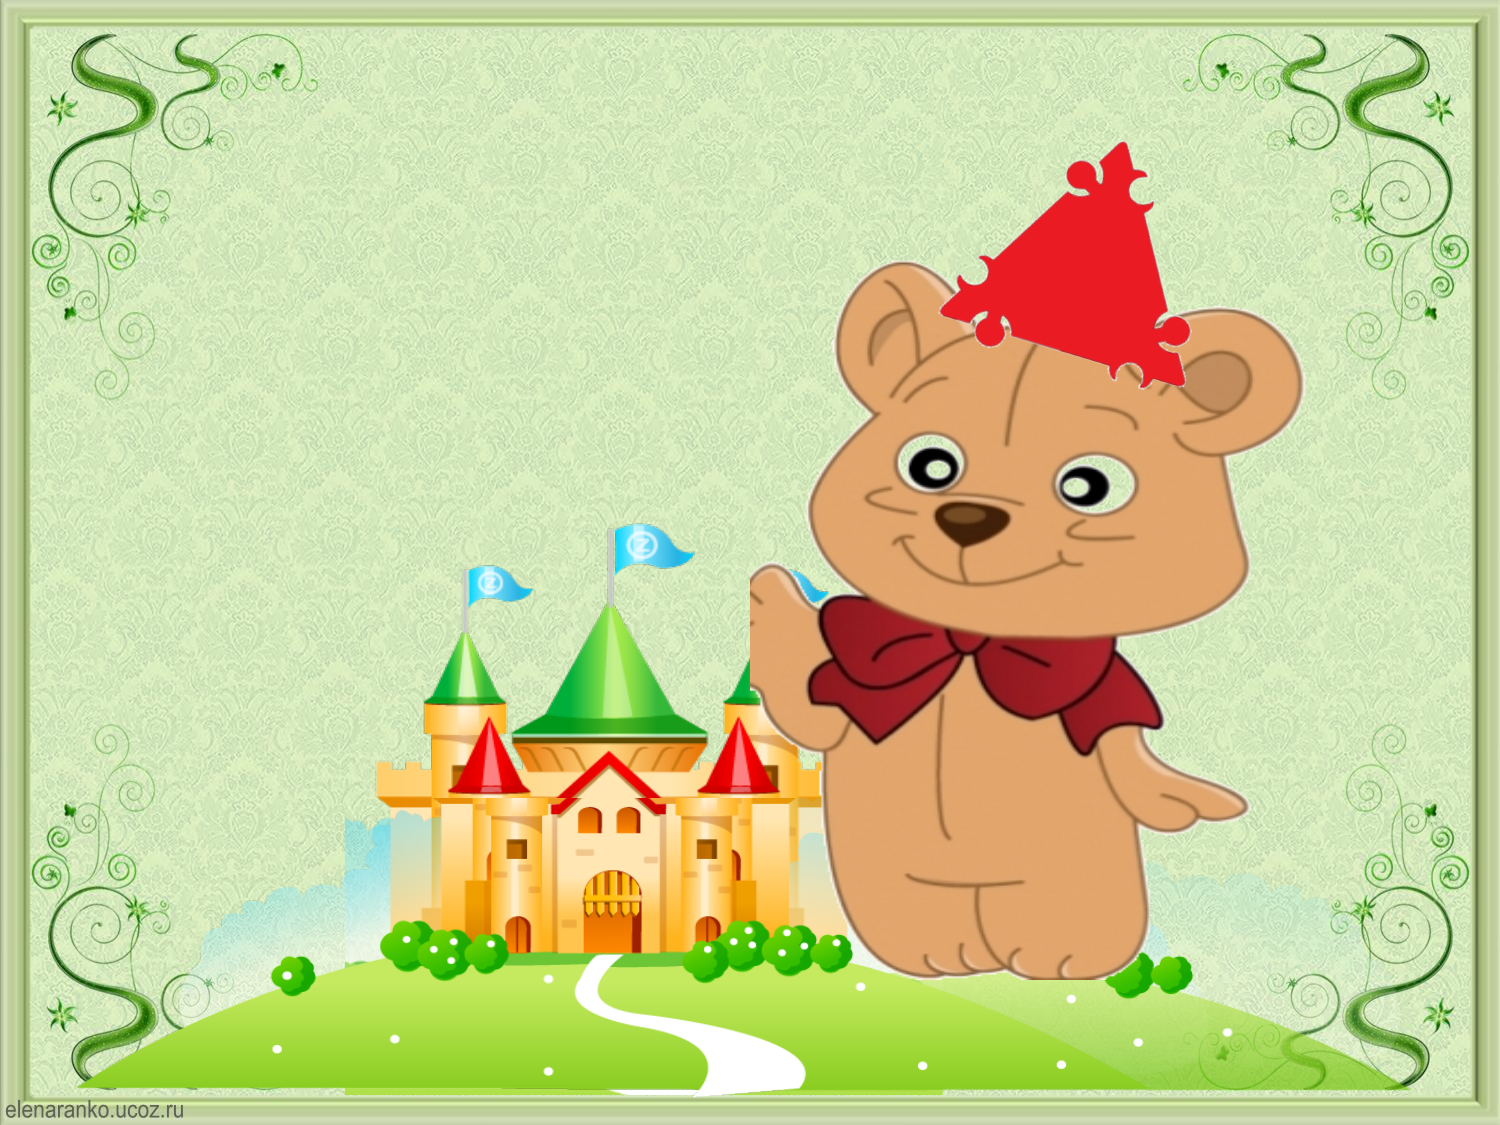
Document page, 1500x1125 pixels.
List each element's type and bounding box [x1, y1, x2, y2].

text_box [749, 148, 1377, 980]
picture [0, 0, 1500, 1125]
text_box [76, 361, 1412, 1099]
